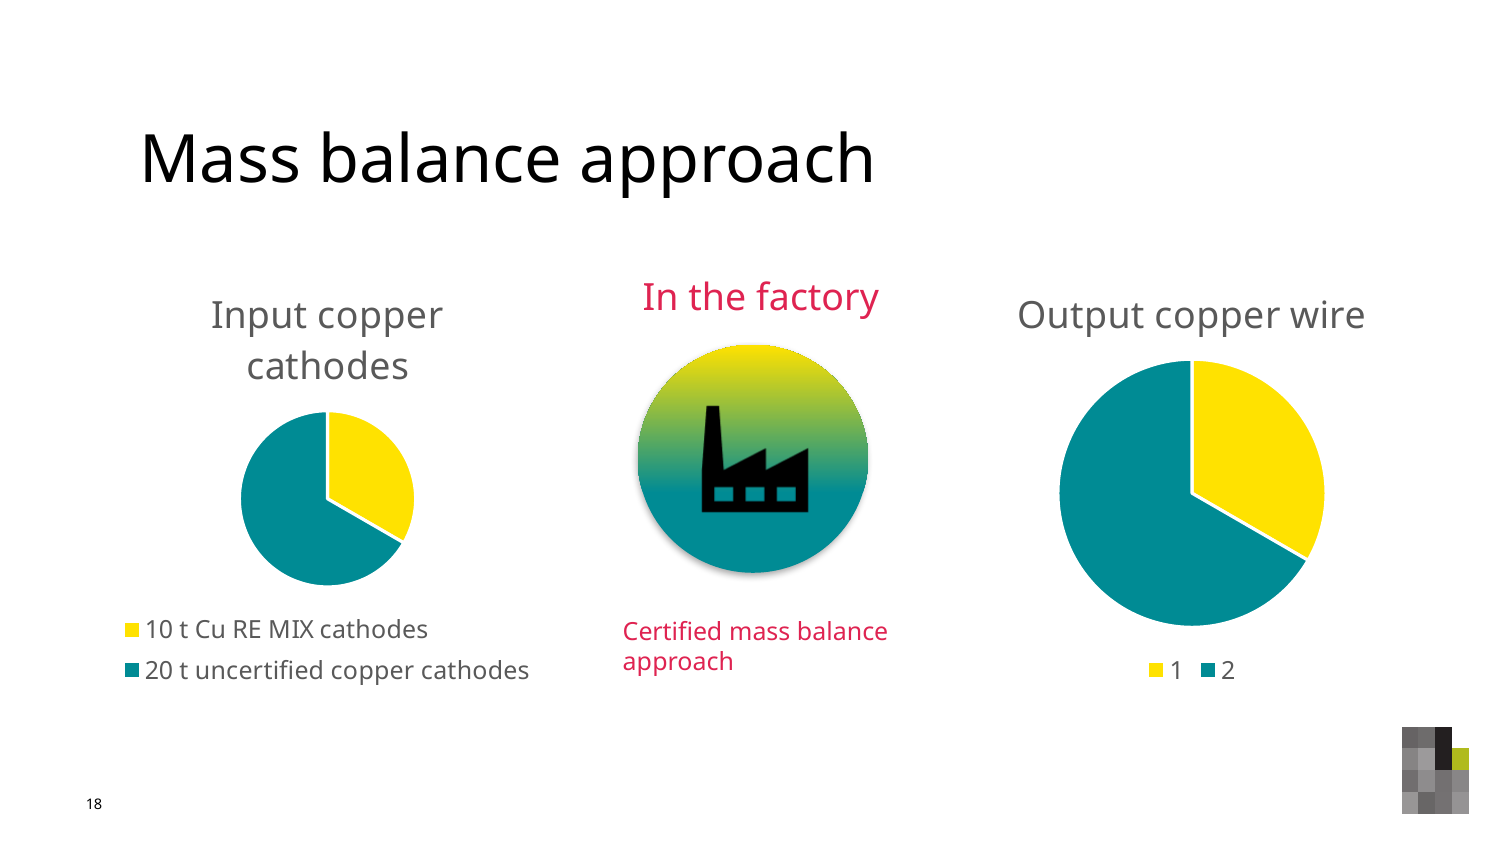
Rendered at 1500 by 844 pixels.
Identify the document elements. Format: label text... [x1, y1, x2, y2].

slide_number 18 [70, 782, 140, 828]
text_box [636, 344, 869, 574]
chart [954, 259, 1430, 694]
text_box In the factory [608, 265, 913, 326]
picture [680, 384, 830, 534]
title Mass balance approach [139, 125, 1334, 266]
chart [89, 259, 566, 694]
text_box Certified mass balance approach [607, 608, 949, 683]
